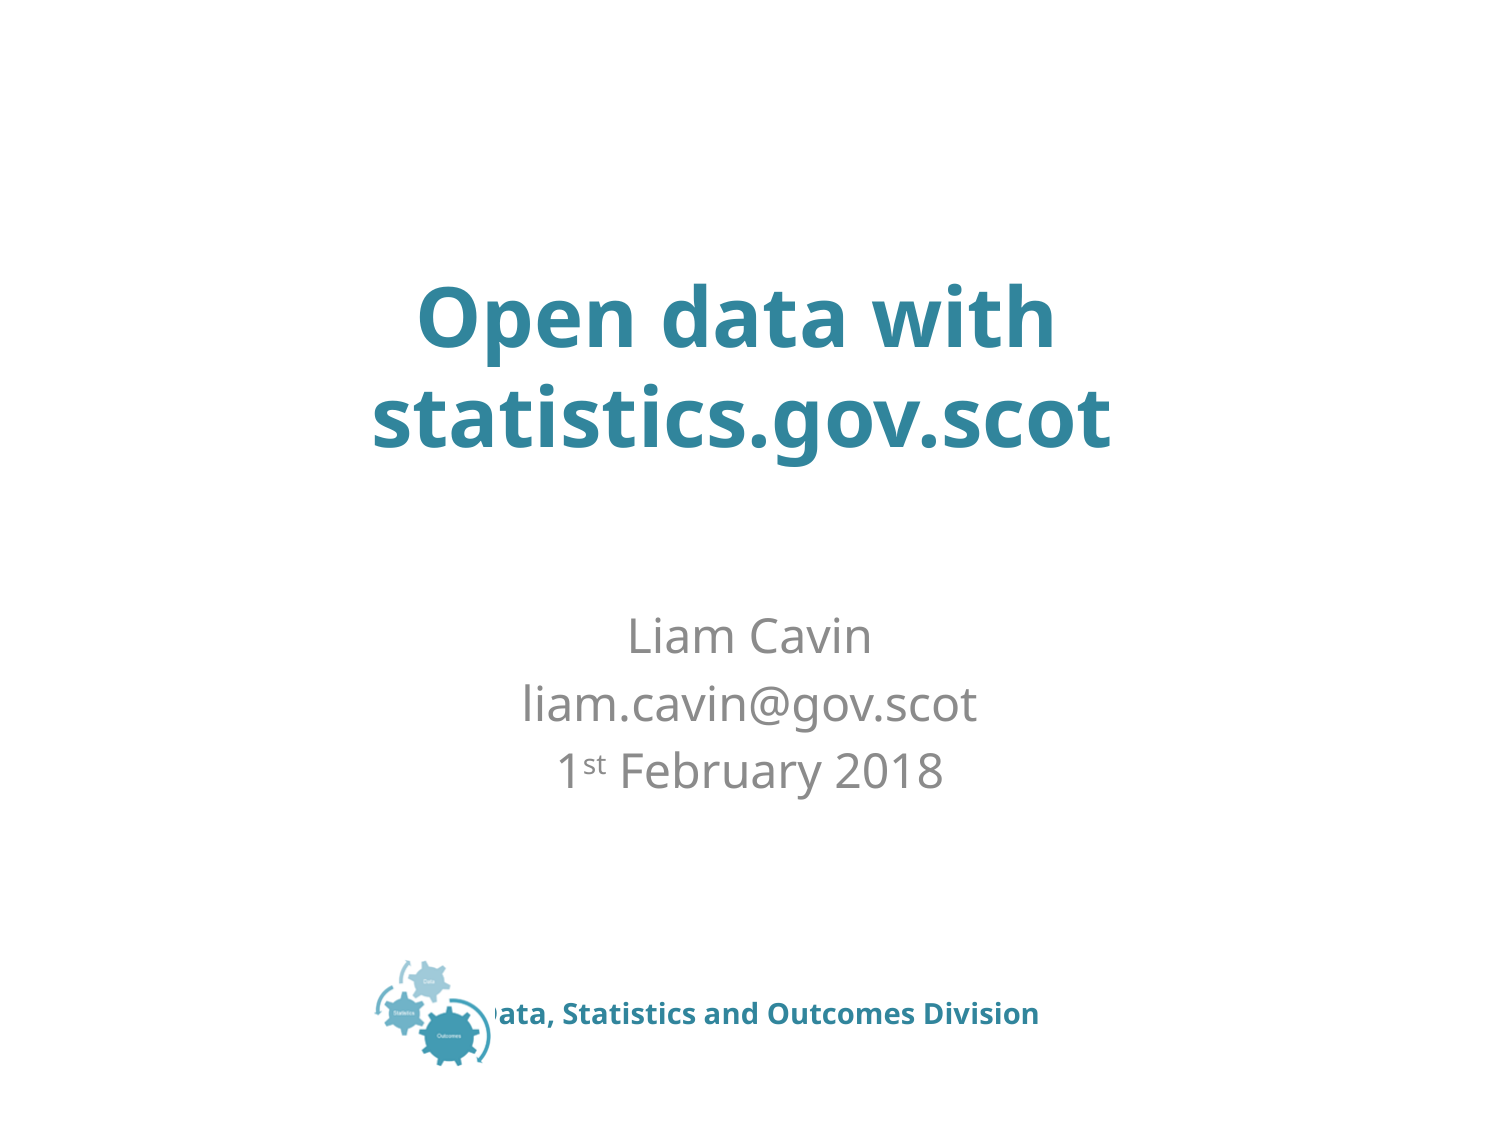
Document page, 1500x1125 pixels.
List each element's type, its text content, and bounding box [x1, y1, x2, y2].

subtitle Liam Cavin liam.cavin@gov.scot 1st February 2018 [225, 597, 1275, 807]
title Open data with statistics.gov.scot [1, 243, 1484, 485]
picture [371, 954, 495, 1072]
